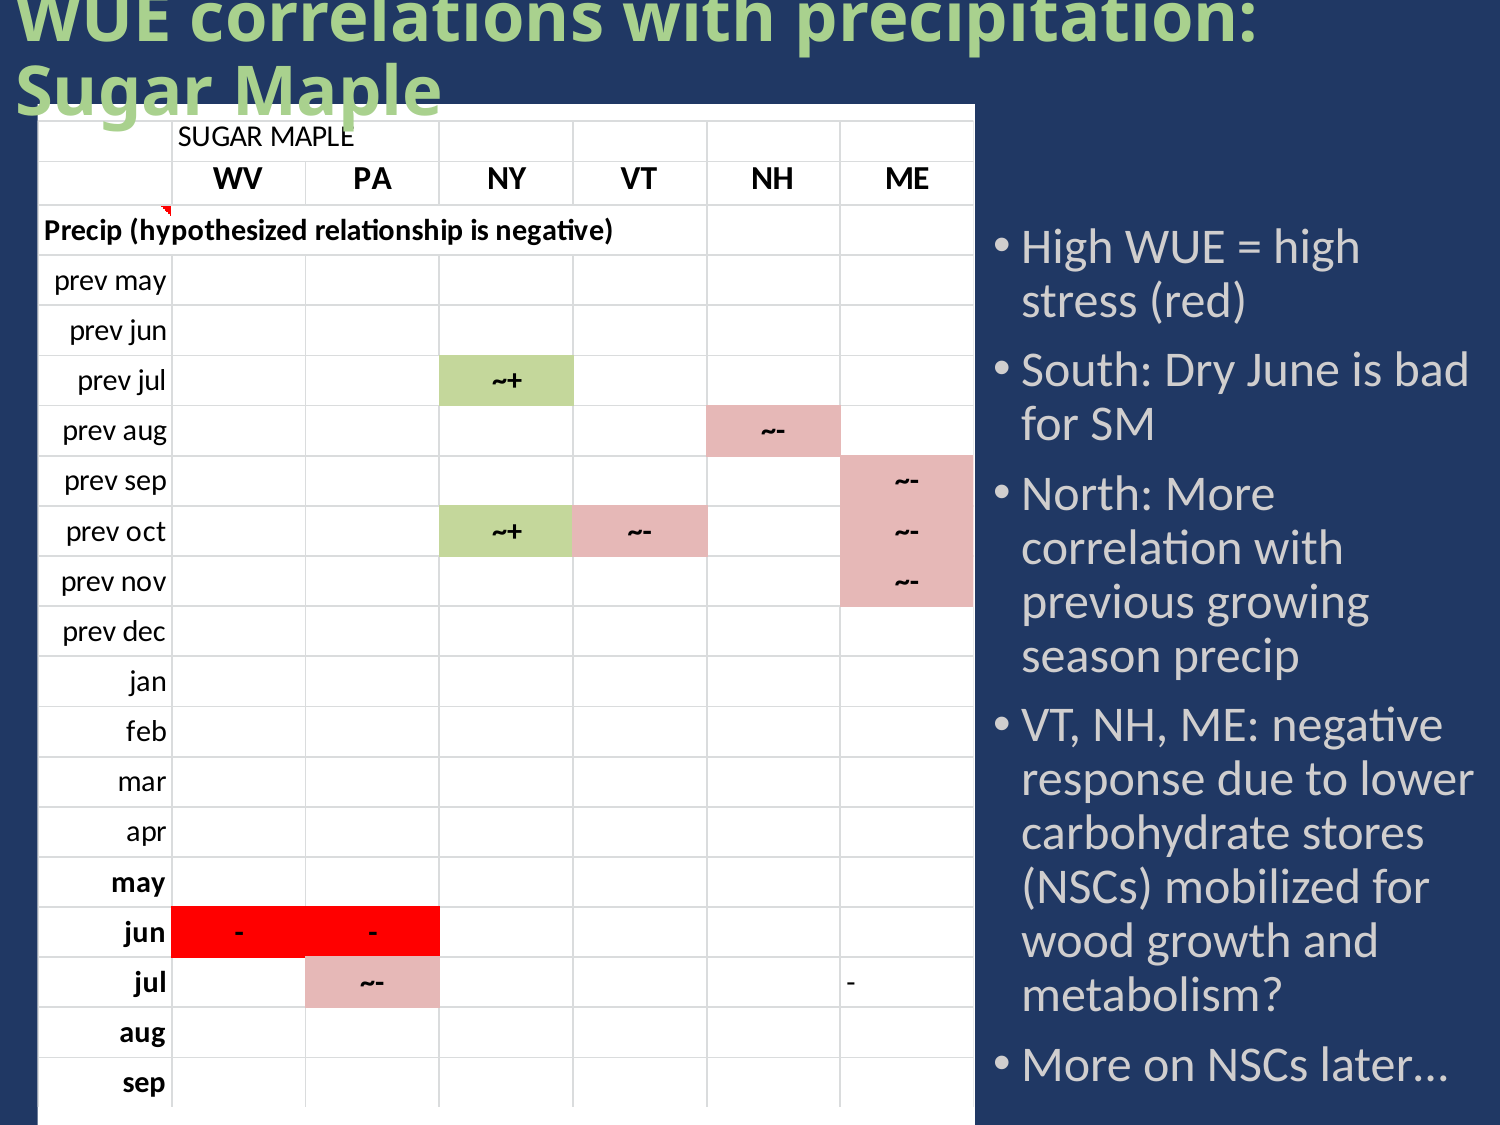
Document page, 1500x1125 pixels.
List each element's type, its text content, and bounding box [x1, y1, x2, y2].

text_box [36, 150, 976, 1125]
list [37, 120, 975, 1109]
title WUE correlations with precipitation: Sugar Maple [0, 0, 1438, 150]
text_box High WUE = high stress (red) South: Dry June is bad for SM North: More correlation with previous growing season precip VT, NH, ME: negative response due to lower carbohydrate stores (NSCs) mobilized for wood growth and metabolism? More on NSCs later… [978, 212, 1500, 864]
